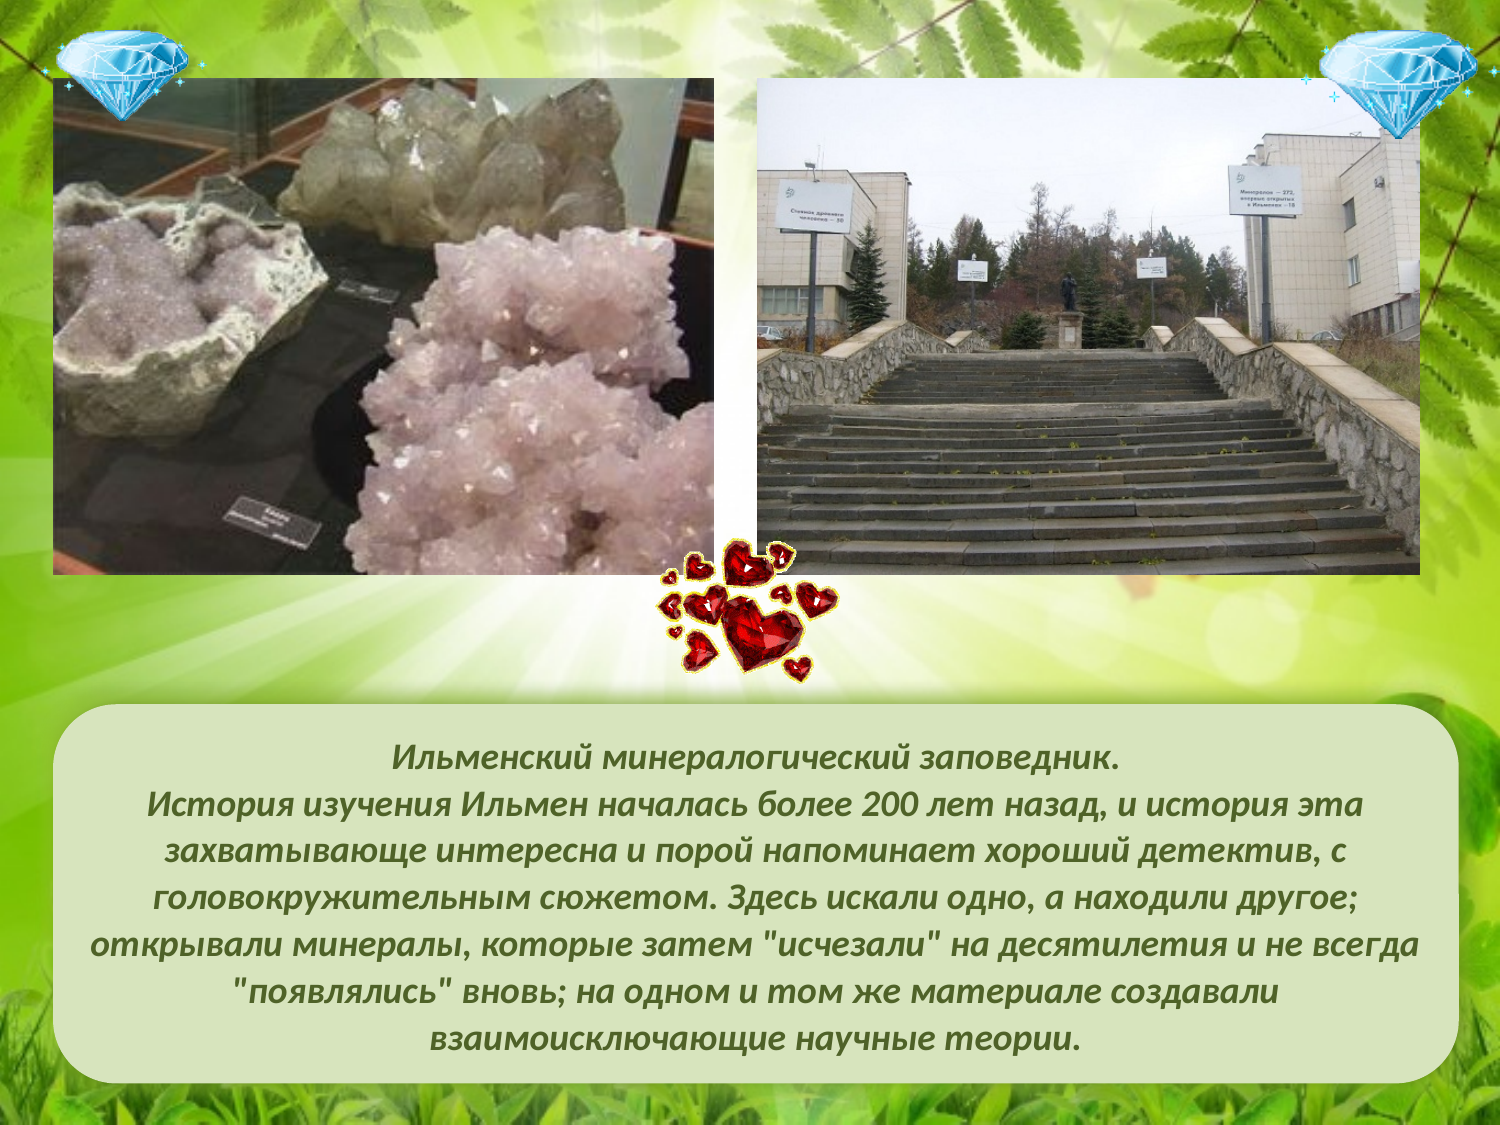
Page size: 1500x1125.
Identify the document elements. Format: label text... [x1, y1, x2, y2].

text_box Ильменский минералогический заповедник. История изучения Ильмен началась более 200 лет назад, и история эта захватывающе интересна и порой напоминает хороший детектив, с головокружительным сюжетом. Здесь искали одно, а находили другое; открывали минералы, которые затем "исчезали" на десятилетия и не всегда "появлялись" вновь; на одном и том же материале создавали взаимоисключающие научные теории. [53, 704, 1459, 1084]
picture [0, 0, 1500, 1125]
